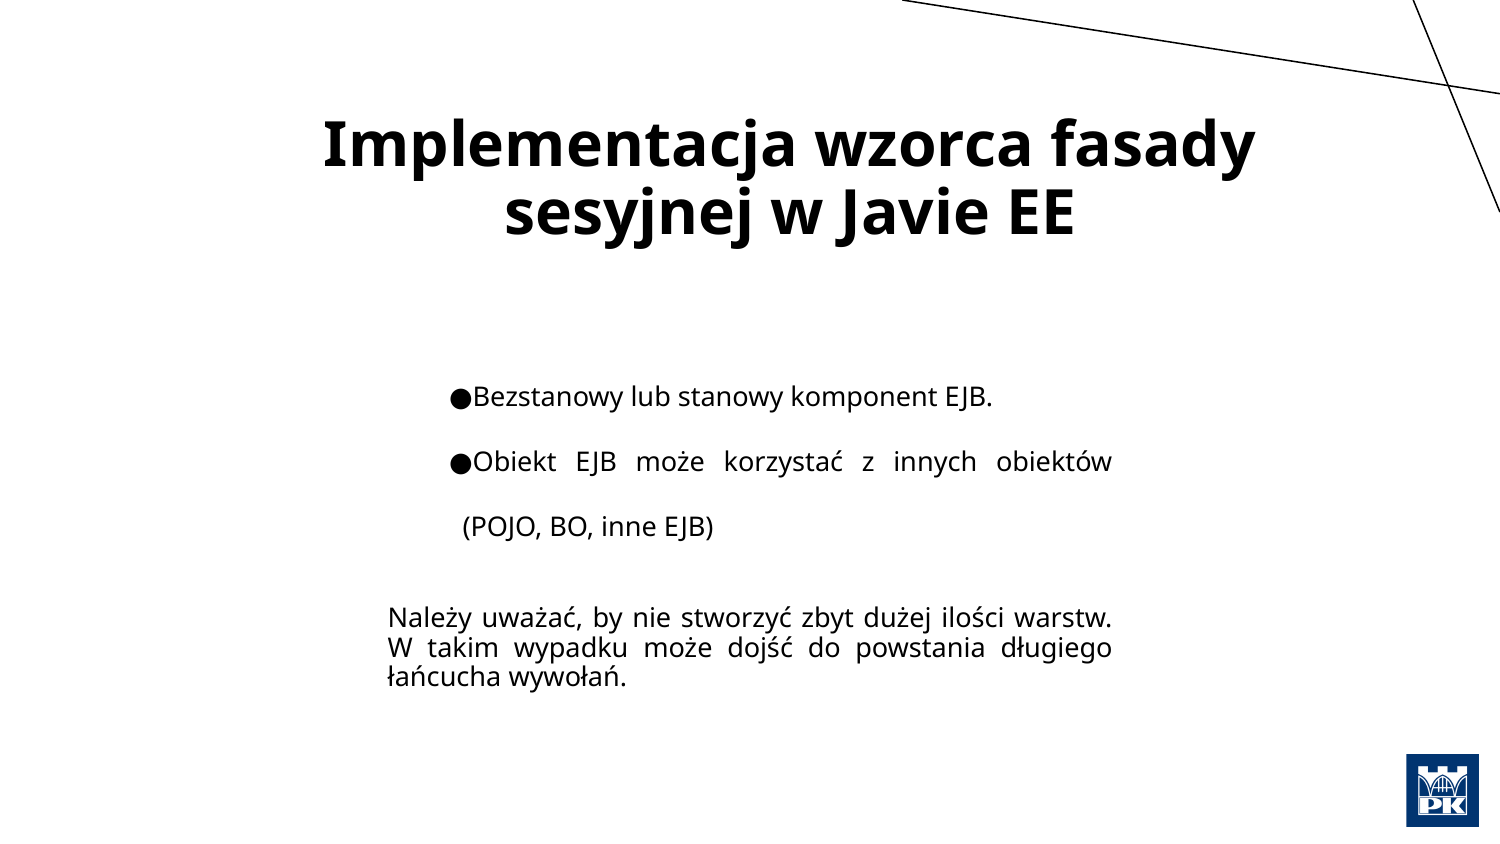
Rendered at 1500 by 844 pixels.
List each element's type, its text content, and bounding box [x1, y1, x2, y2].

list Bezstanowy lub stanowy komponent EJB. Obiekt EJB może korzystać z innych obiektów (POJO, BO, inne EJB) Należy uważać, by nie stworzyć zbyt dużej ilości warstw. W takim wypadku może dojść do powstania długiego łańcucha wywołań. [376, 311, 1124, 728]
picture [1406, 754, 1479, 827]
title Implementacja wzorca fasady sesyjnej w Javie EE [213, 98, 1368, 263]
